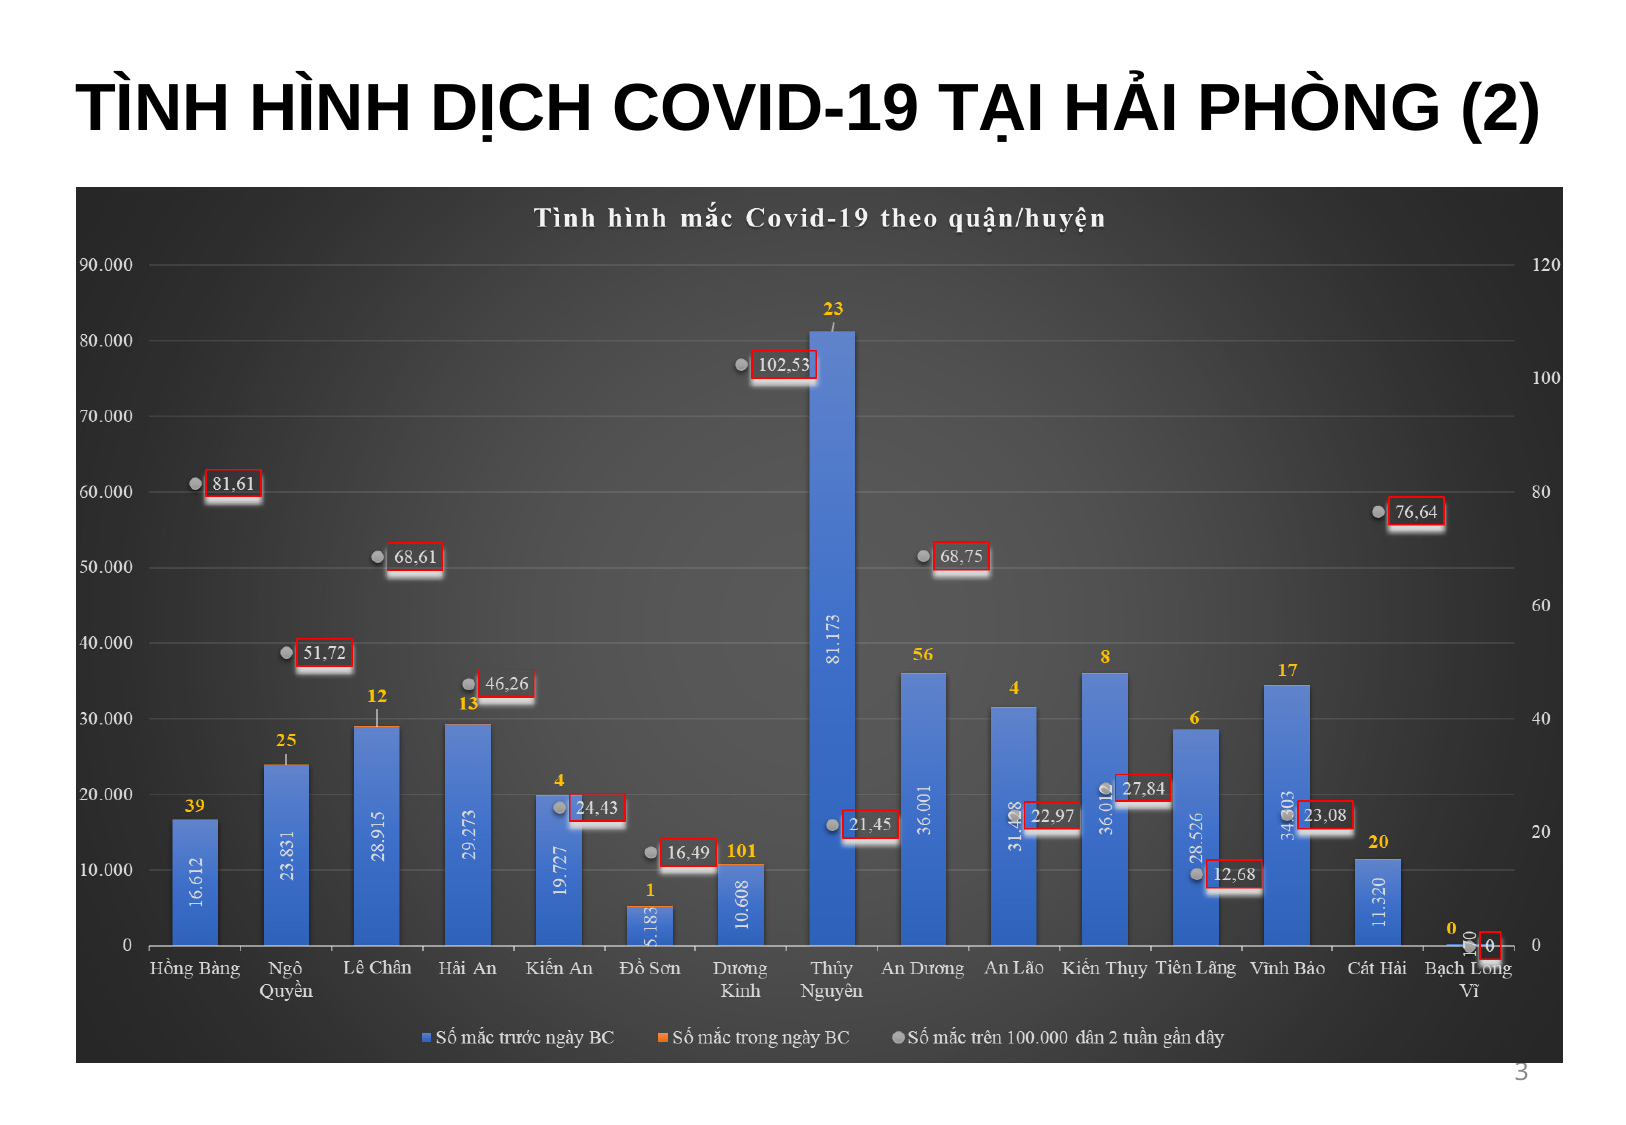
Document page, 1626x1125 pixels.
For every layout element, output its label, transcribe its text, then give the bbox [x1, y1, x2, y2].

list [74, 187, 1563, 1063]
slide_number 3 [1164, 1072, 1544, 1103]
title TÌNH HÌNH DỊCH COVID-19 TẠI HẢI PHÒNG (2) [31, 45, 1588, 163]
